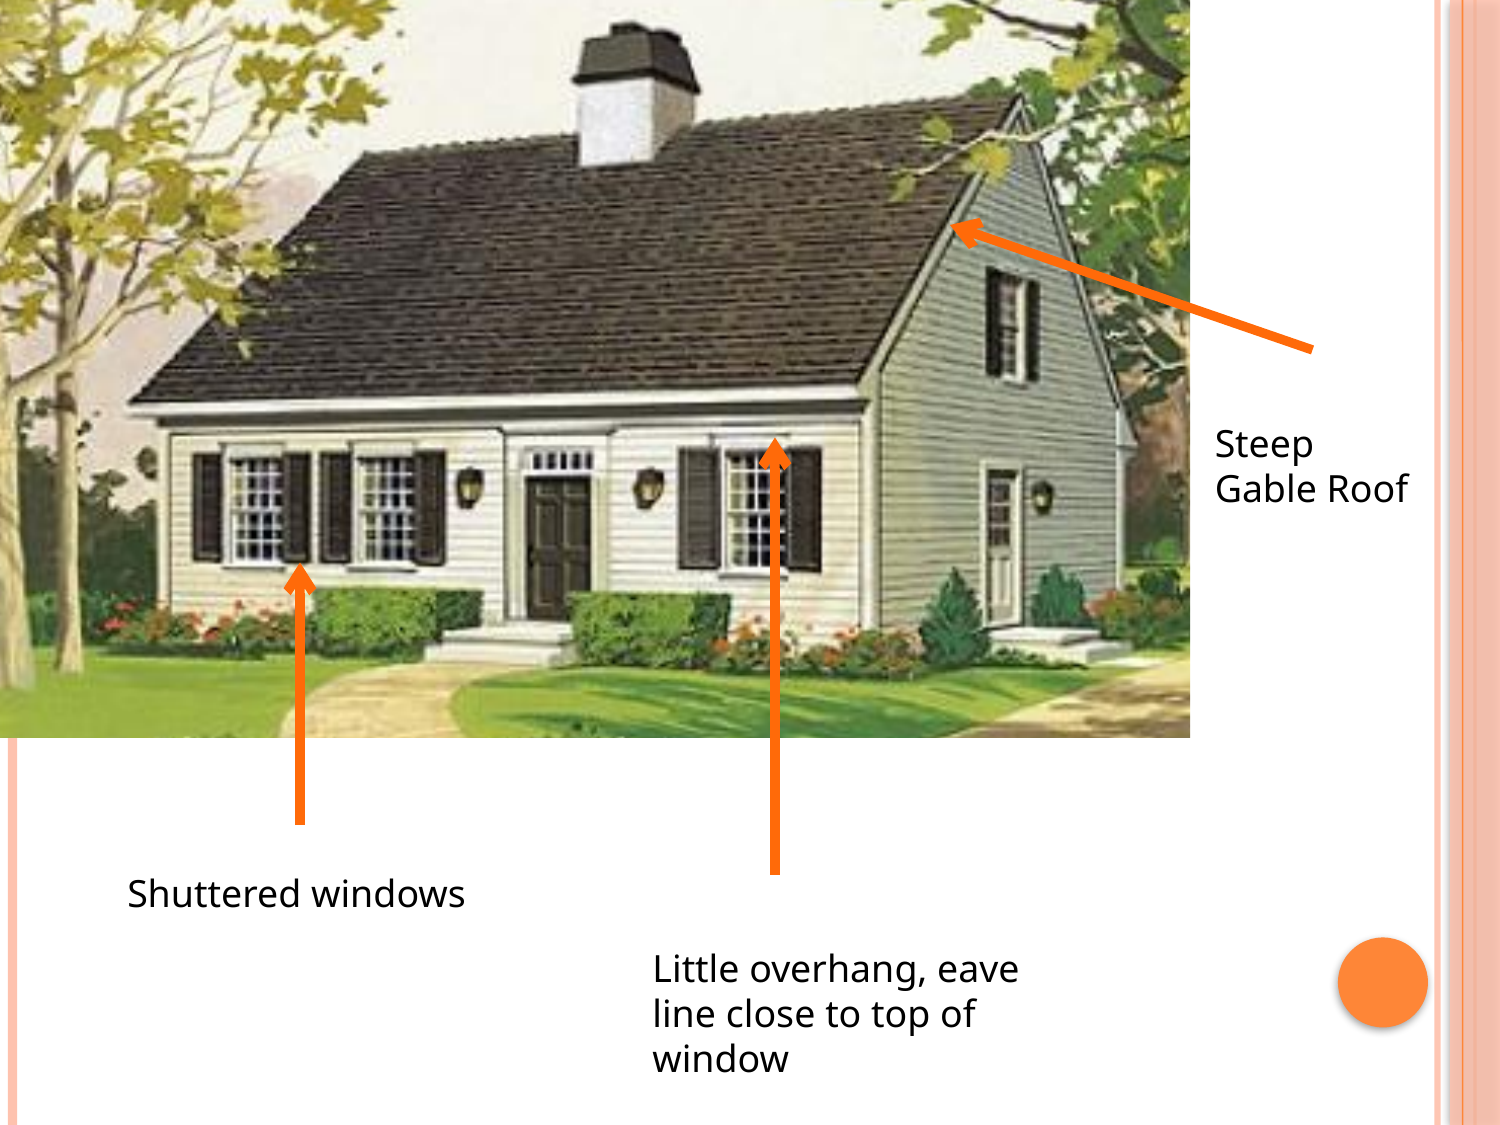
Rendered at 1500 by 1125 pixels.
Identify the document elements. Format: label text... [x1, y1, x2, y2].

text_box Steep Gable Roof [1199, 412, 1438, 518]
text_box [949, 224, 1313, 351]
text_box Little overhang, eave line close to top of window [637, 937, 1100, 1088]
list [0, 0, 1191, 738]
text_box Shuttered windows [112, 862, 500, 923]
